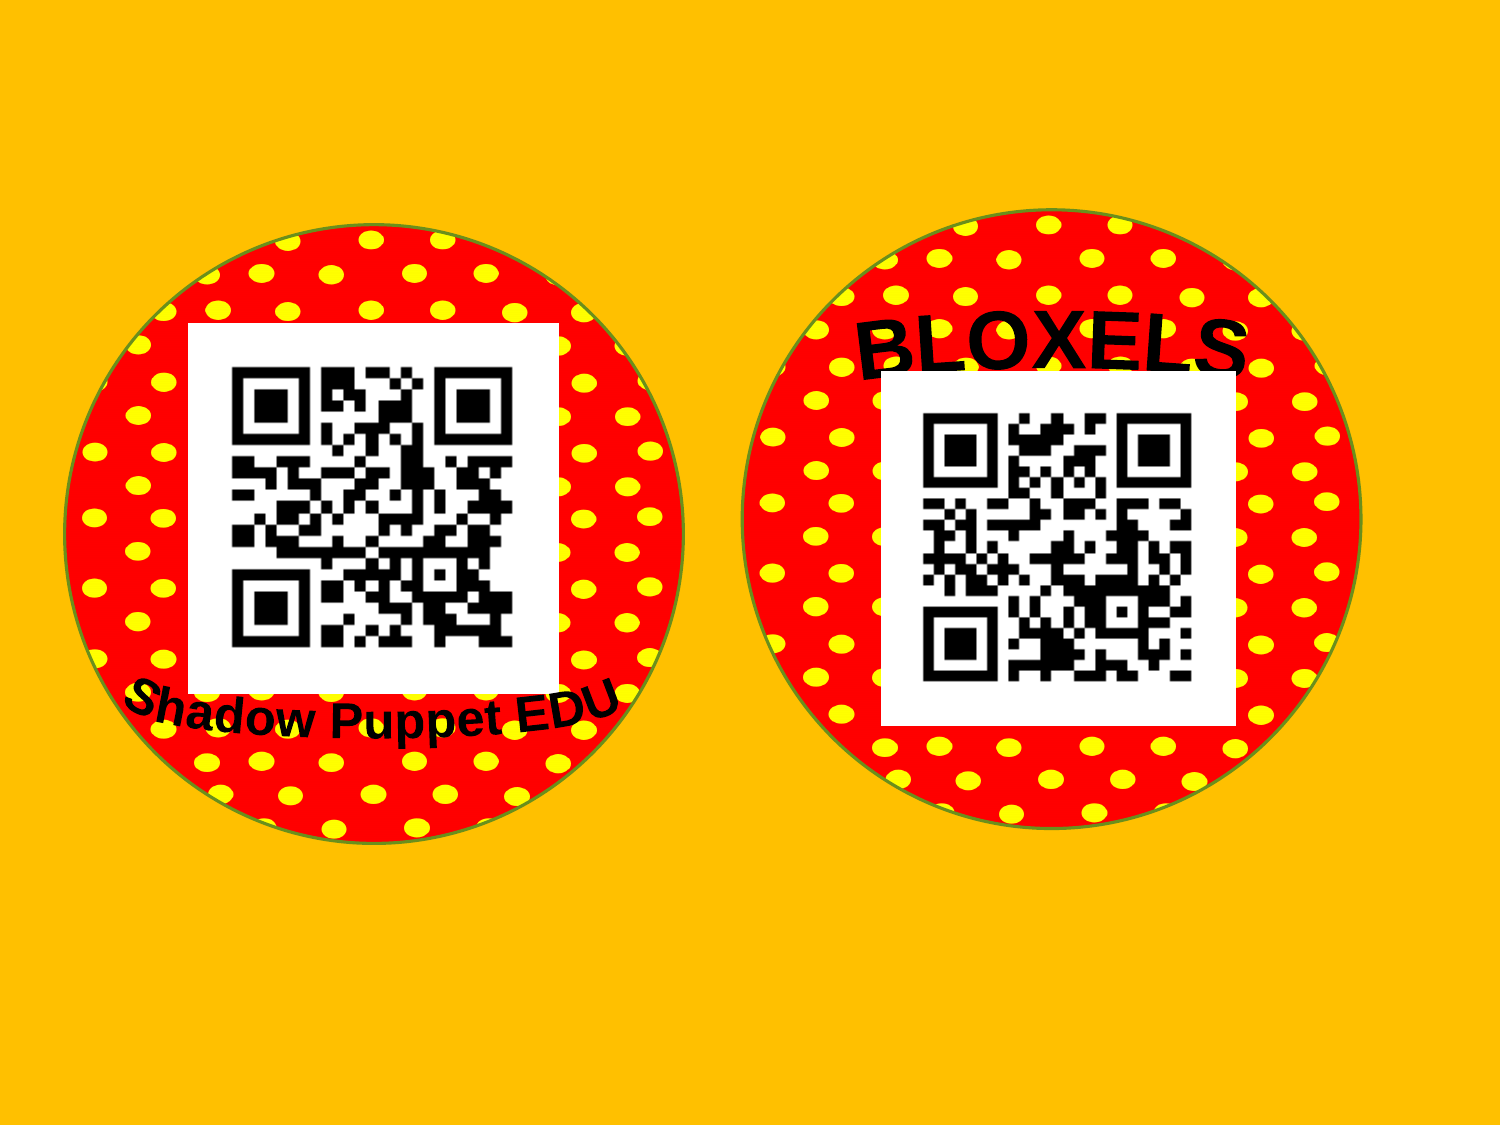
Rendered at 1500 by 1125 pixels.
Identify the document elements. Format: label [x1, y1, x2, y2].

text_box [63, 223, 685, 845]
picture [880, 370, 1236, 727]
picture [188, 322, 560, 694]
text_box [740, 208, 1363, 831]
